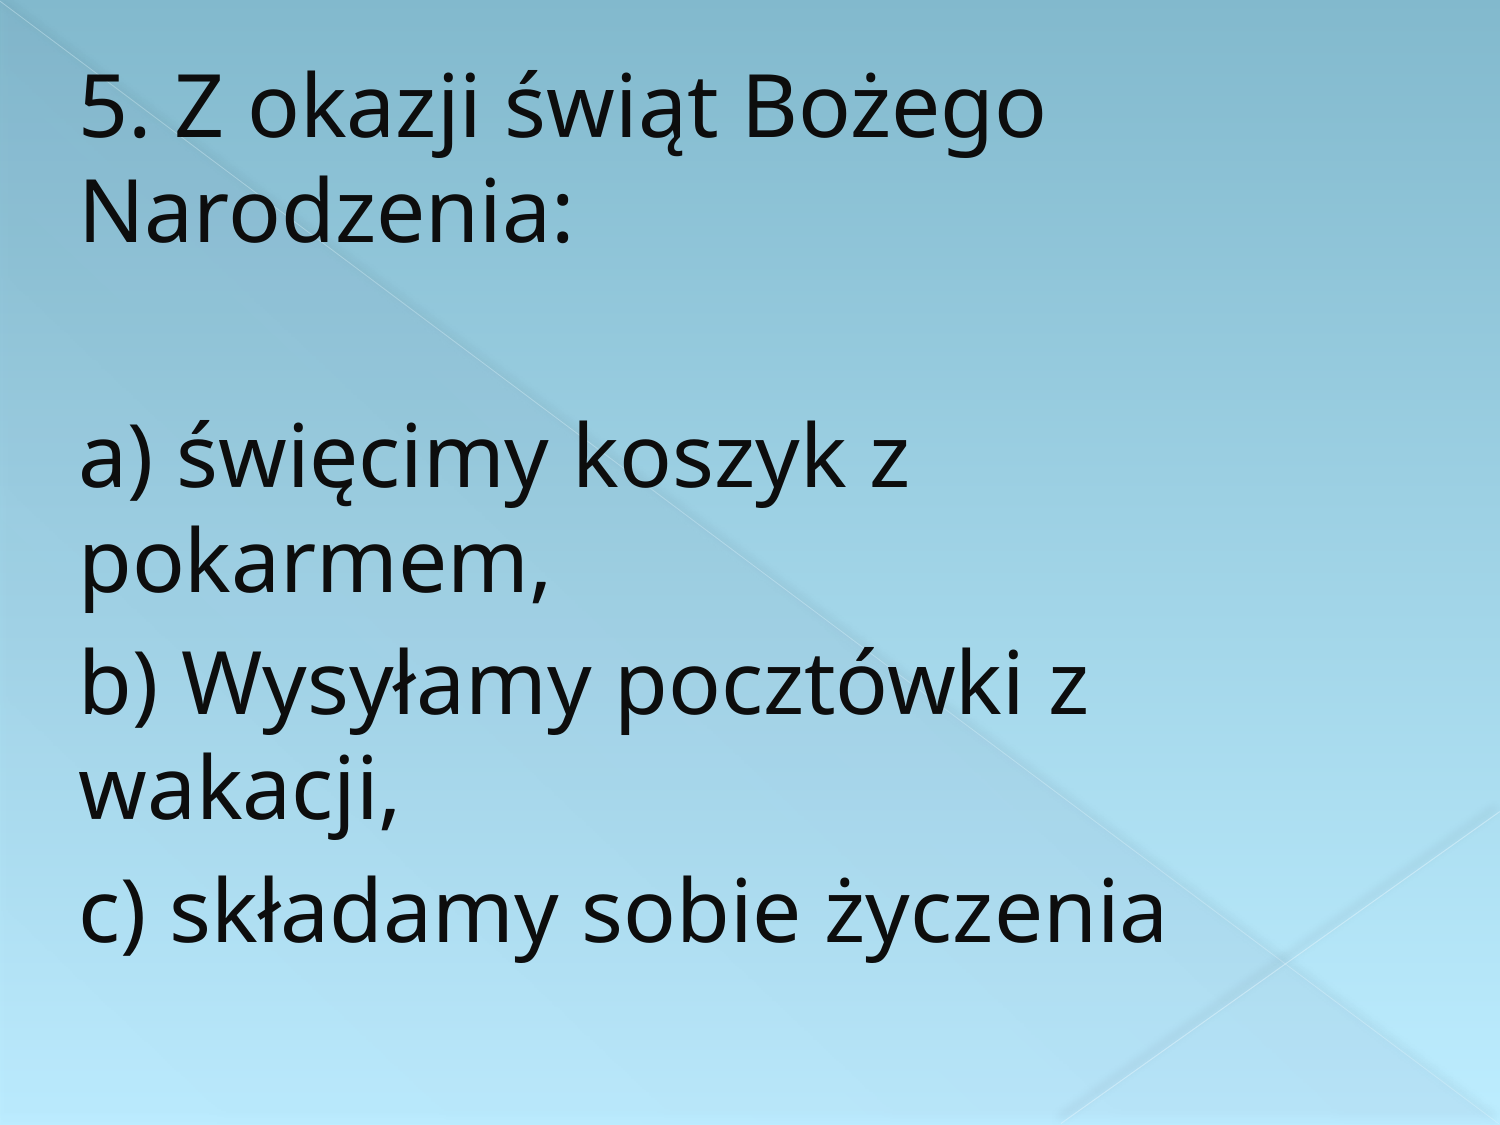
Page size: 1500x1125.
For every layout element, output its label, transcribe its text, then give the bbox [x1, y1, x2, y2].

list 5. Z okazji świąt Bożego Narodzenia: a) święcimy koszyk z pokarmem, b) Wysyłamy pocztówki z wakacji, c) składamy sobie życzenia [53, 42, 1404, 793]
